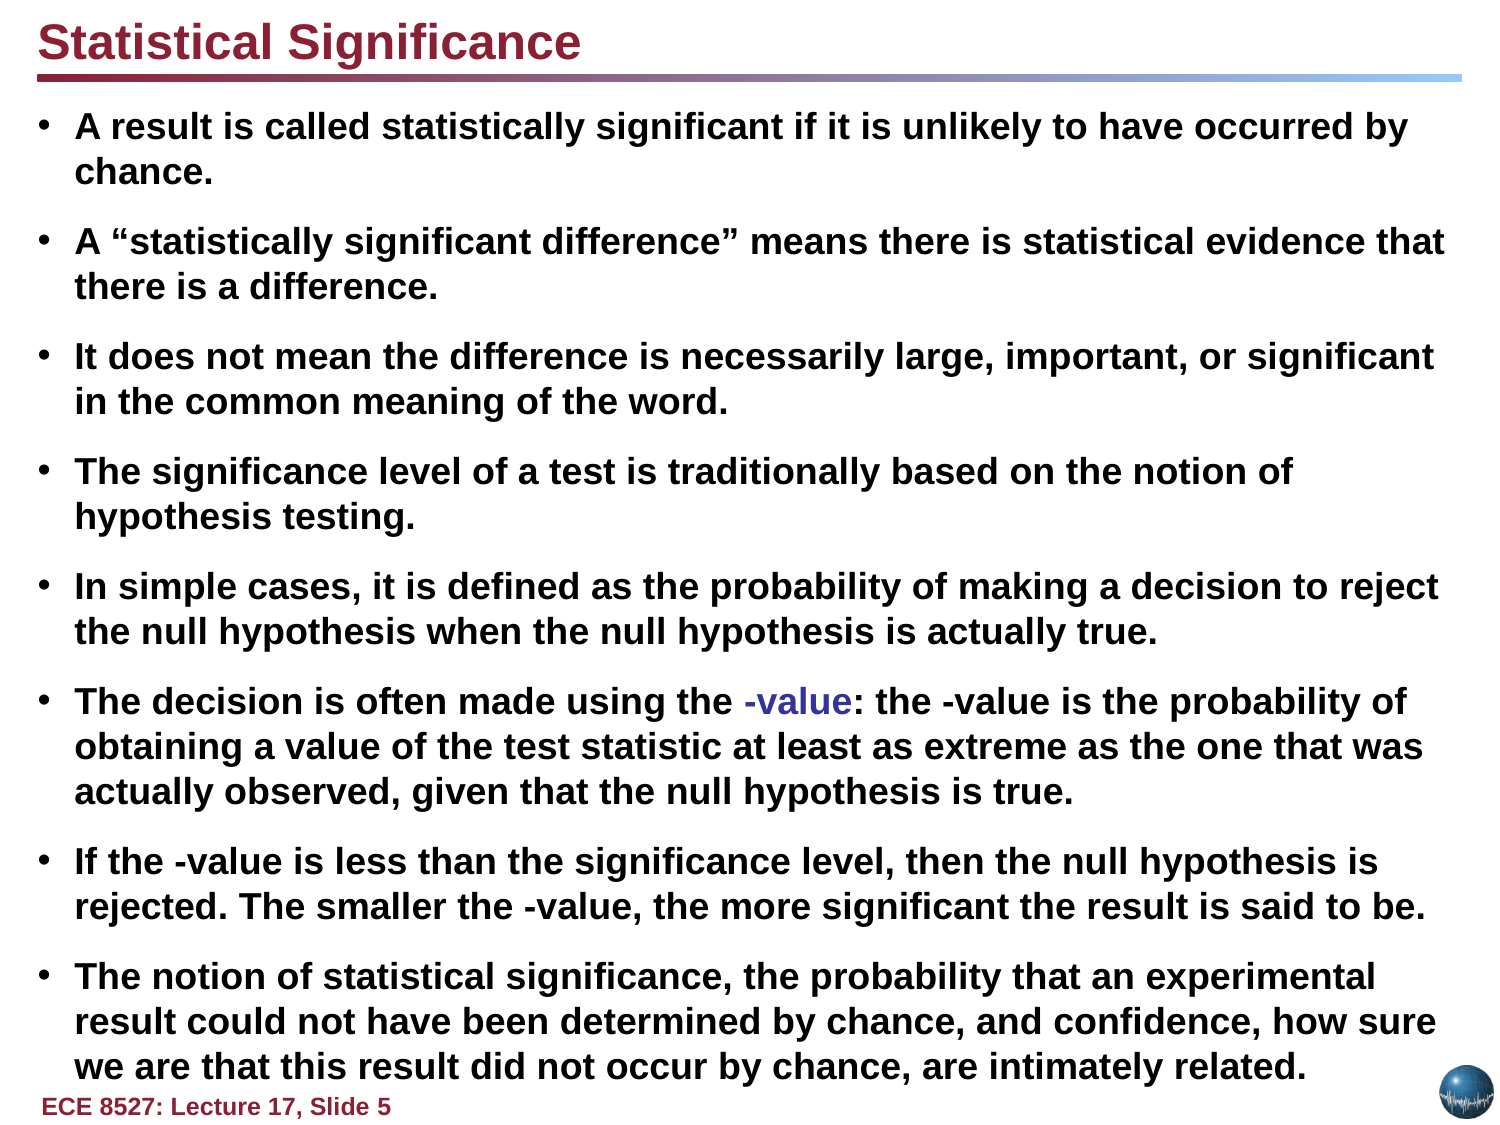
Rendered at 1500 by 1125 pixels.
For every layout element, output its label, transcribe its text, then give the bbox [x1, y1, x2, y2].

picture [1439, 1065, 1494, 1119]
text_box Statistical Significance [37, 0, 1463, 80]
